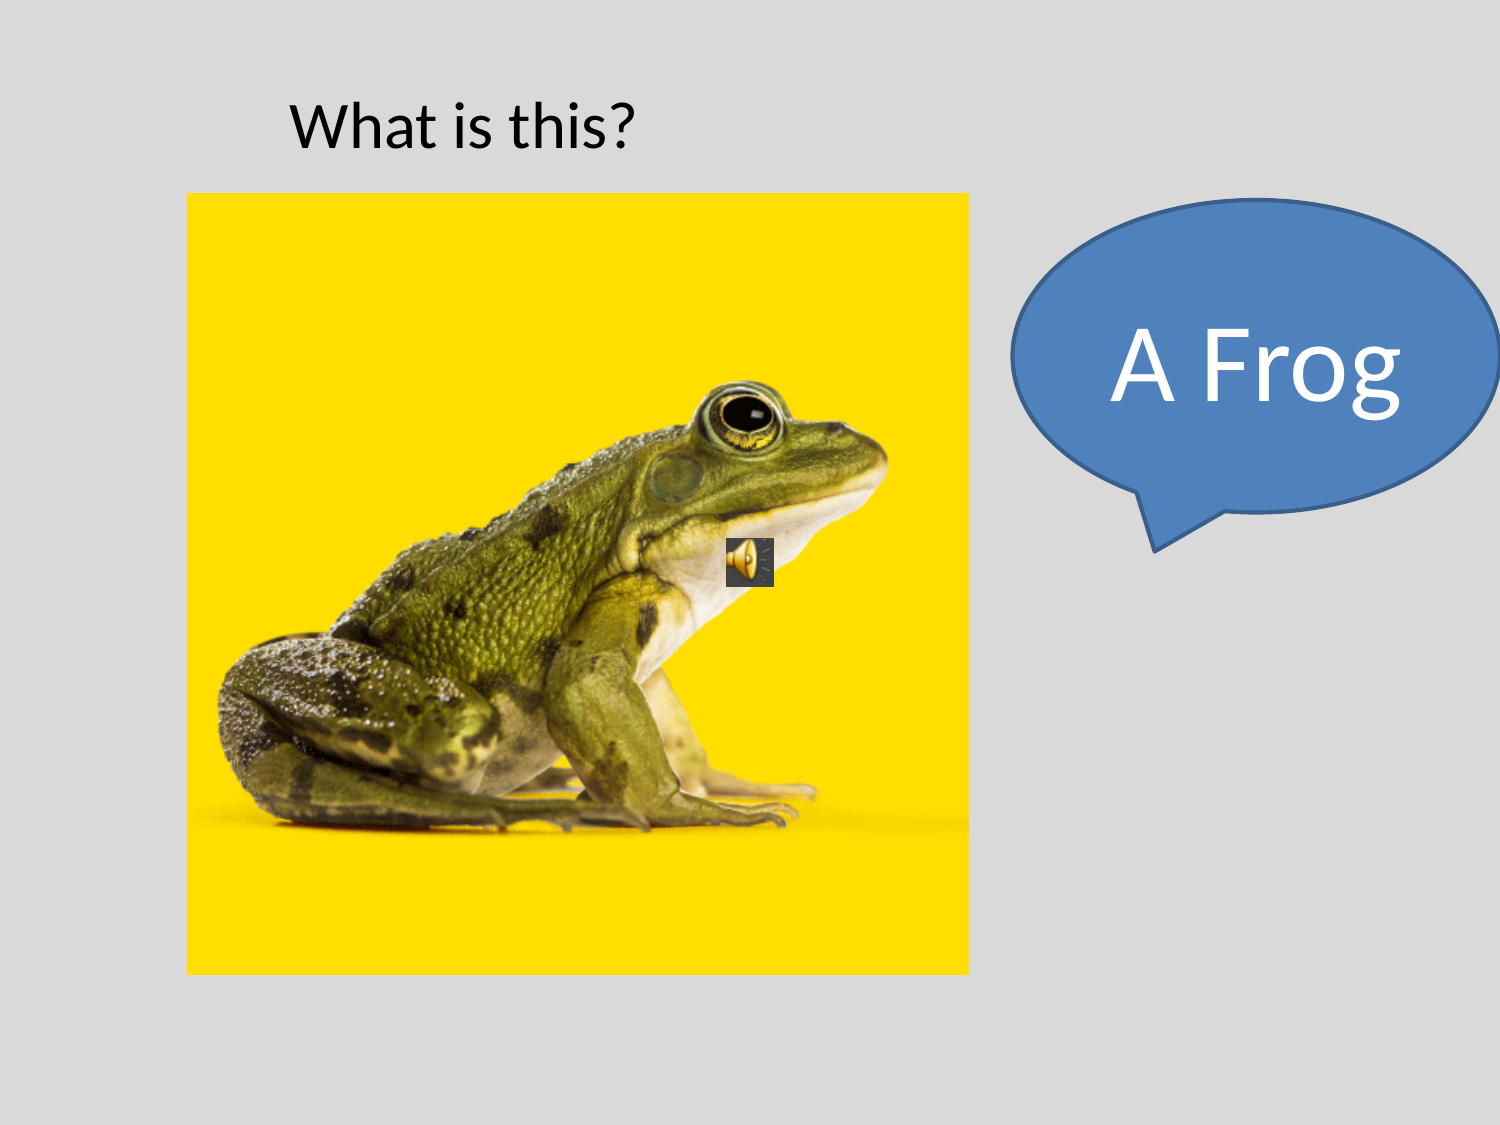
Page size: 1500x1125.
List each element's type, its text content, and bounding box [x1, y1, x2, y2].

picture [187, 193, 969, 976]
text_box A Frog [1010, 197, 1500, 554]
text_box What is this? [275, 74, 1150, 170]
